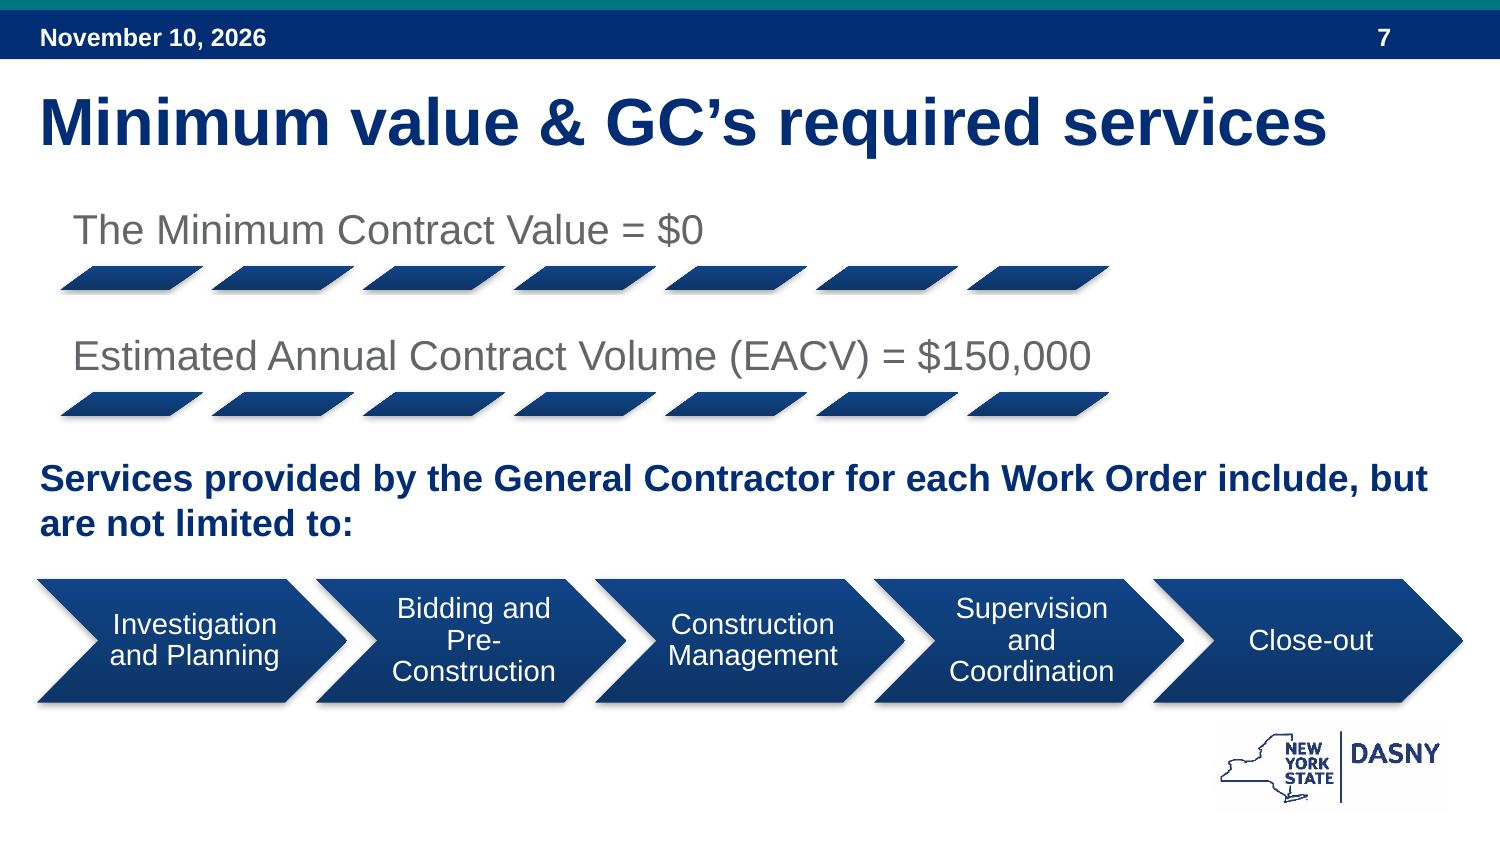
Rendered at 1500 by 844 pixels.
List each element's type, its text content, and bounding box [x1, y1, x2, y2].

text_box Minimum value & GC’s required services [24, 71, 1450, 167]
text_box Services provided by the General Contractor for each Work Order include, but are not limited to: [24, 446, 1464, 552]
text_box March 11, 2025 [24, 14, 375, 60]
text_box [0, 165, 1191, 420]
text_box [36, 471, 1464, 810]
